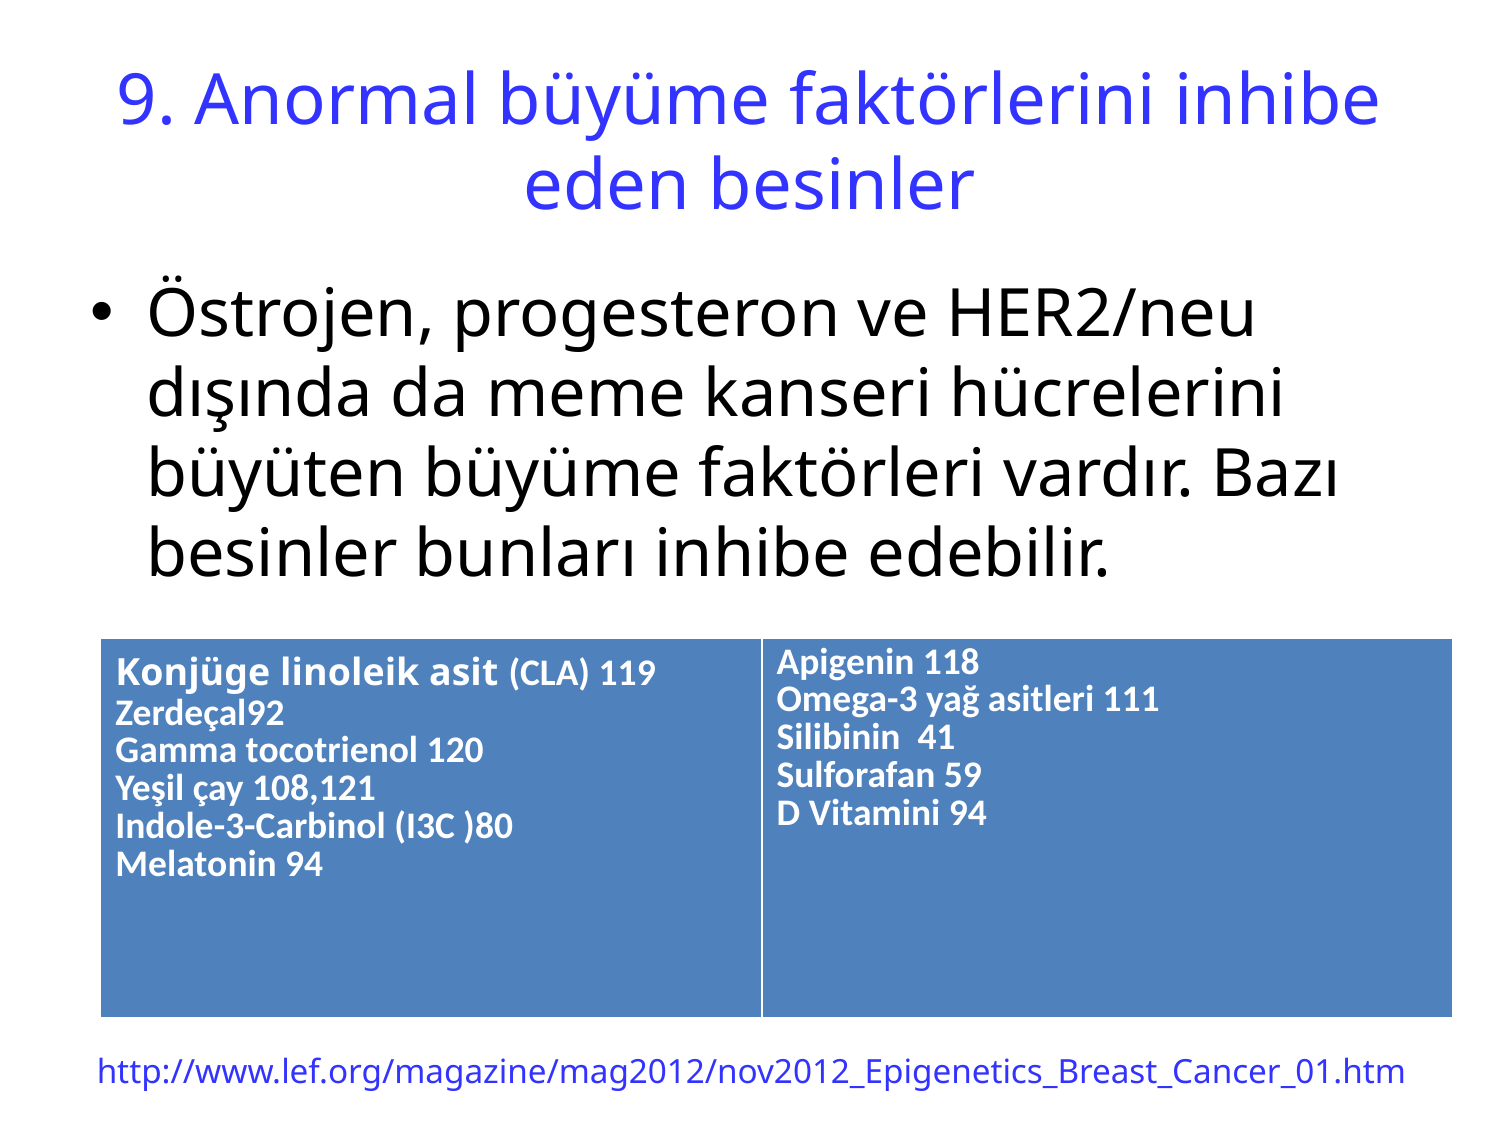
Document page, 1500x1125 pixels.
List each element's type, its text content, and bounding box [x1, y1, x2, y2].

table_header Apigenin 118 Omega-3 yağ asitleri 111 Silibinin 41 Sulforafan 59 D Vitamini 94 [763, 639, 1452, 1017]
title 9. Anormal büyüme faktörlerini inhibe eden besinler [75, 45, 1425, 233]
list Östrojen, progesteron ve HER2/neu dışında da meme kanseri hücrelerini büyüten büyüme faktörleri vardır. Bazı besinler bunları inhibe edebilir. [75, 262, 1442, 622]
table_header Konjüge linoleik asit (CLA) 119 Zerdeçal92 Gamma tocotrienol 120 Yeşil çay 108,121 Indole-3-Carbinol (I3C )80 Melatonin 94 [101, 639, 761, 1017]
text_box http://www.lef.org/magazine/mag2012/nov2012_Epigenetics_Breast_Cancer_01.htm [82, 1042, 1442, 1098]
